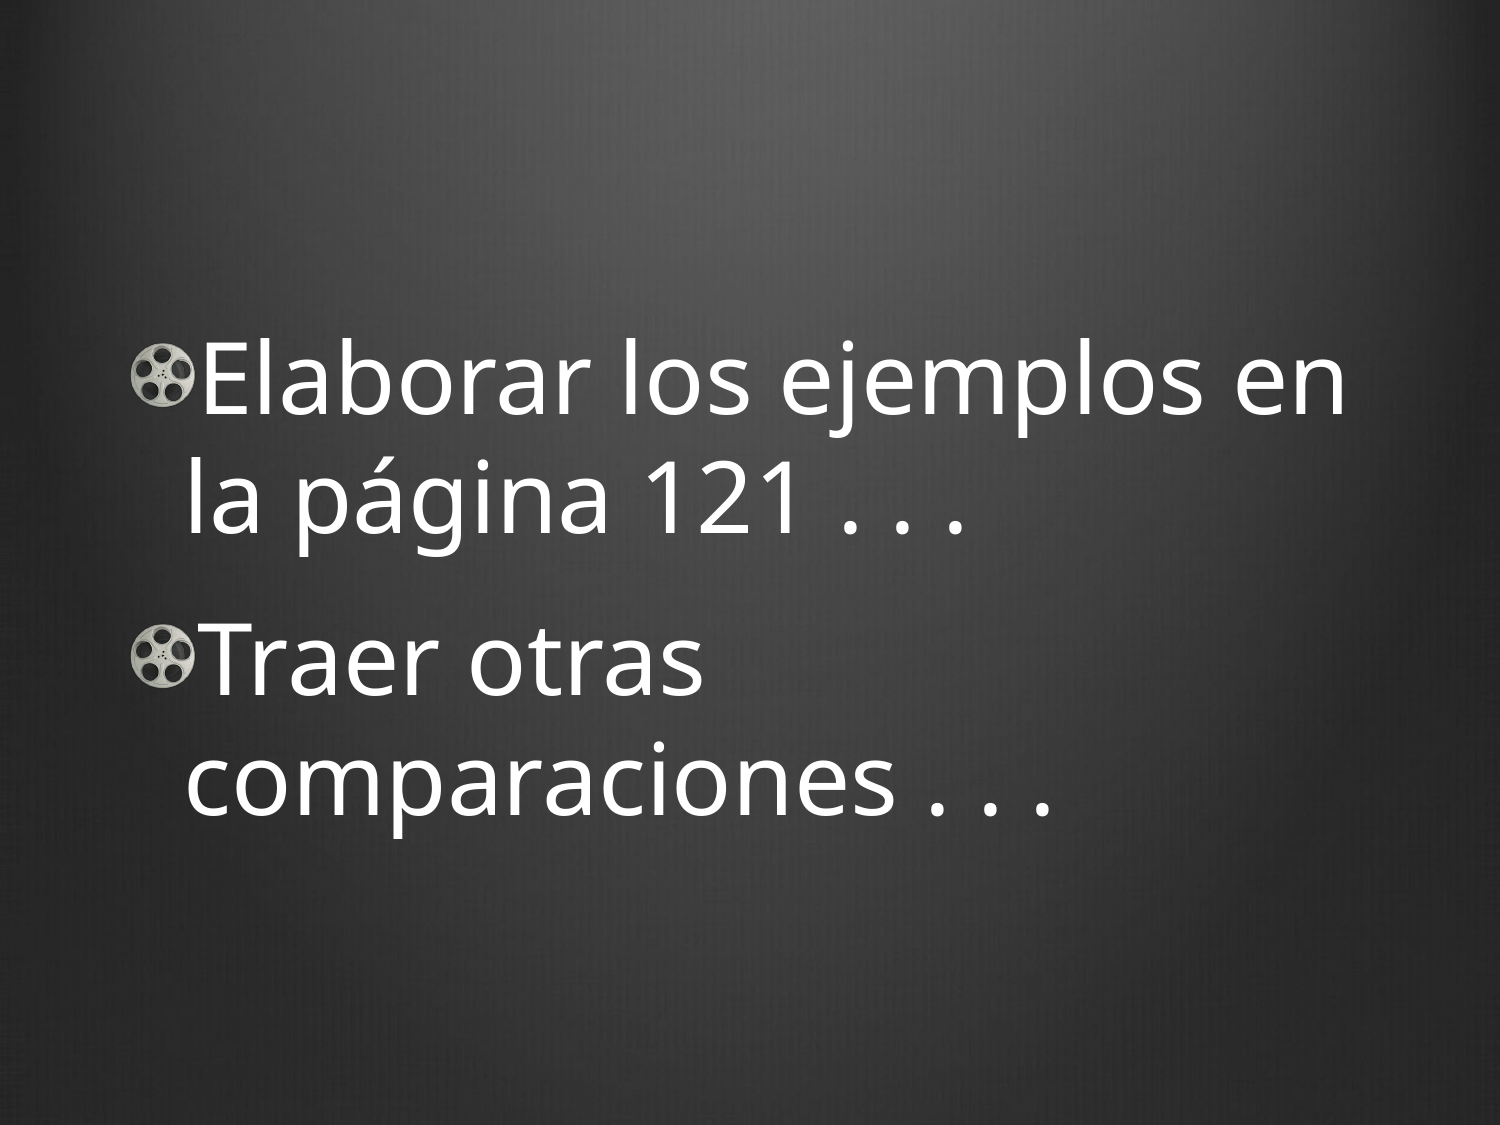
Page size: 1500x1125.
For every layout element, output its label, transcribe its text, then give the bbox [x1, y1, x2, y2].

picture [127, 339, 198, 410]
list Elaborar los ejemplos en la página 121 . . . Traer otras comparaciones . . . [112, 306, 1388, 1005]
picture [127, 620, 198, 691]
